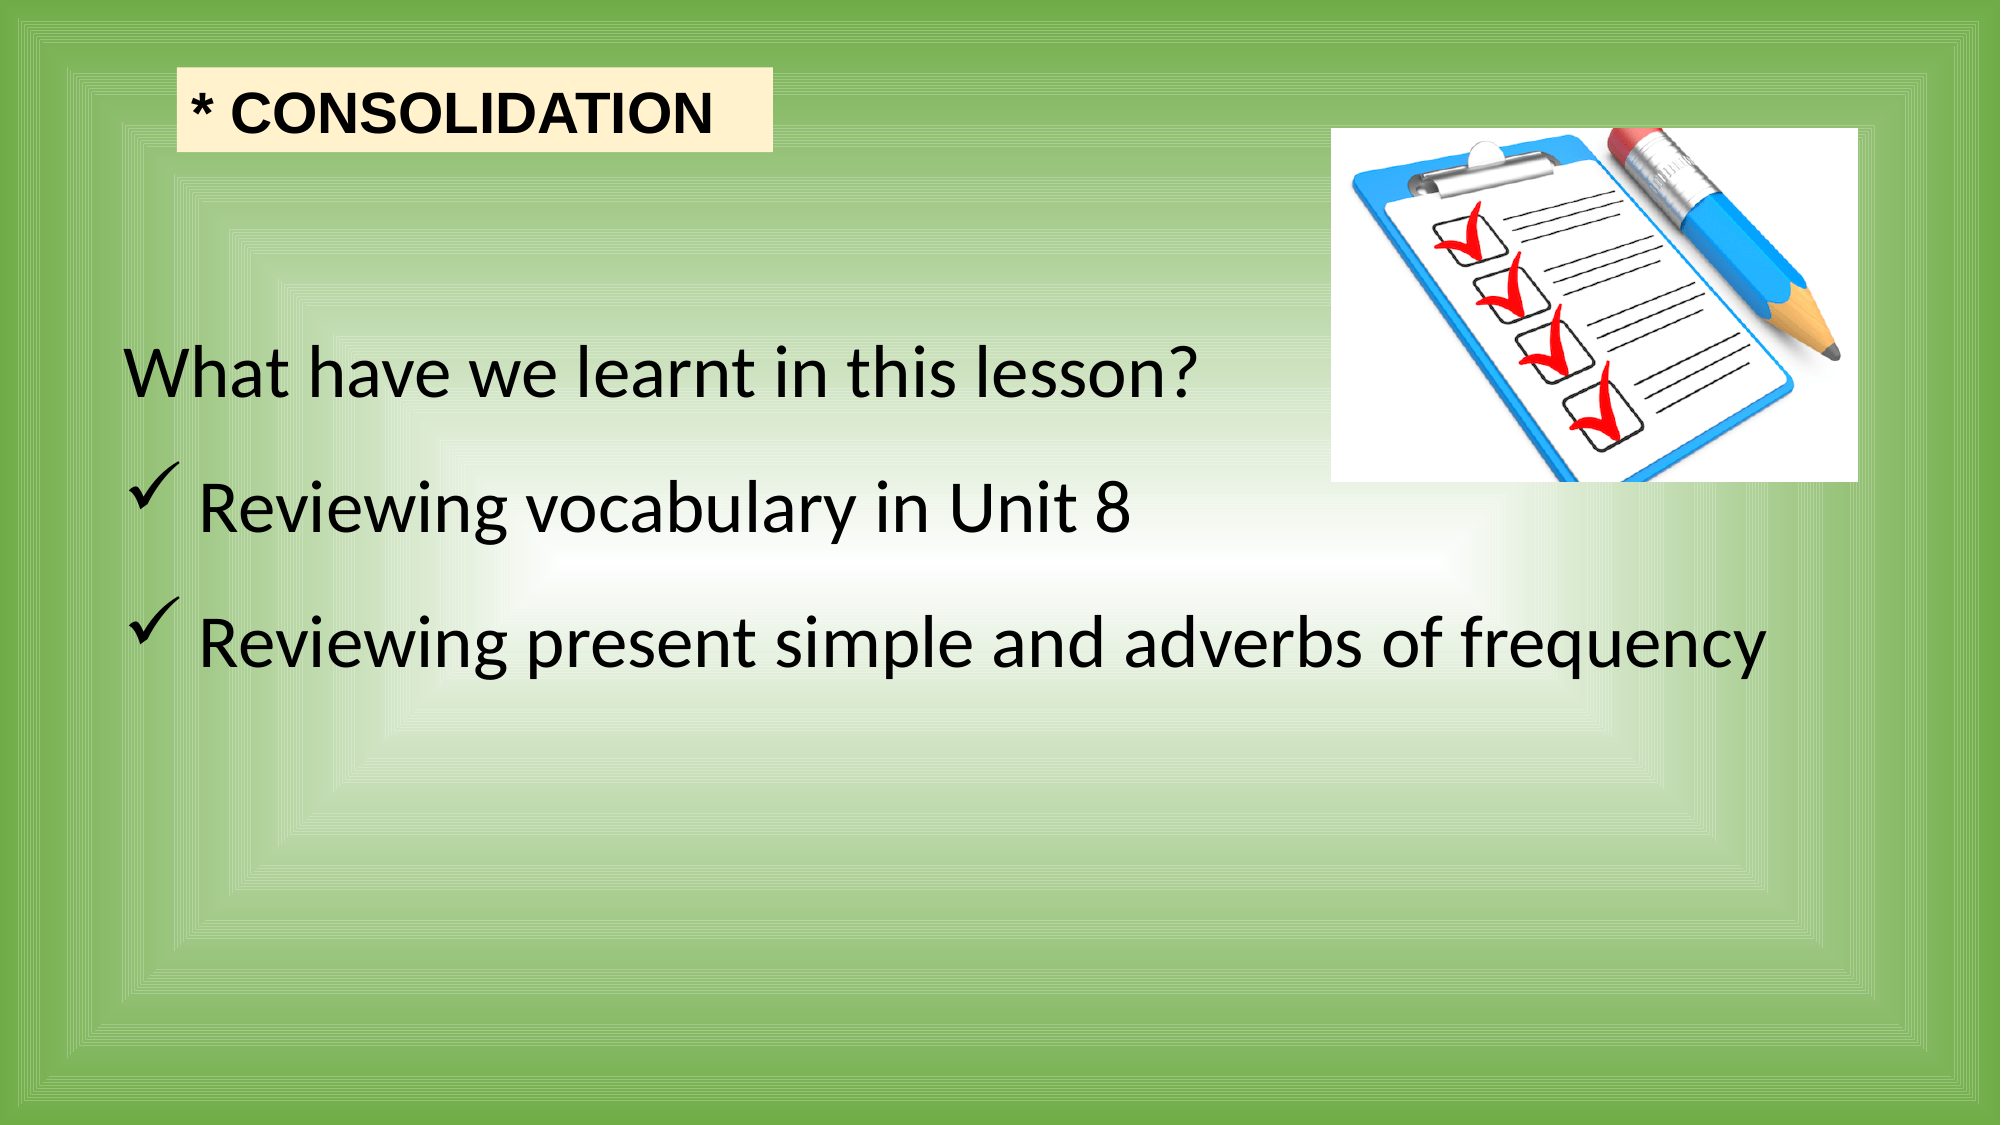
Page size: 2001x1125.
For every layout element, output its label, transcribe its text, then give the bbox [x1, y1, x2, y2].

picture [1331, 128, 1858, 482]
text_box What have we learnt in this lesson? Reviewing vocabulary in Unit 8 Reviewing present simple and adverbs of frequency [108, 269, 1872, 690]
text_box * CONSOLIDATION [176, 67, 773, 153]
